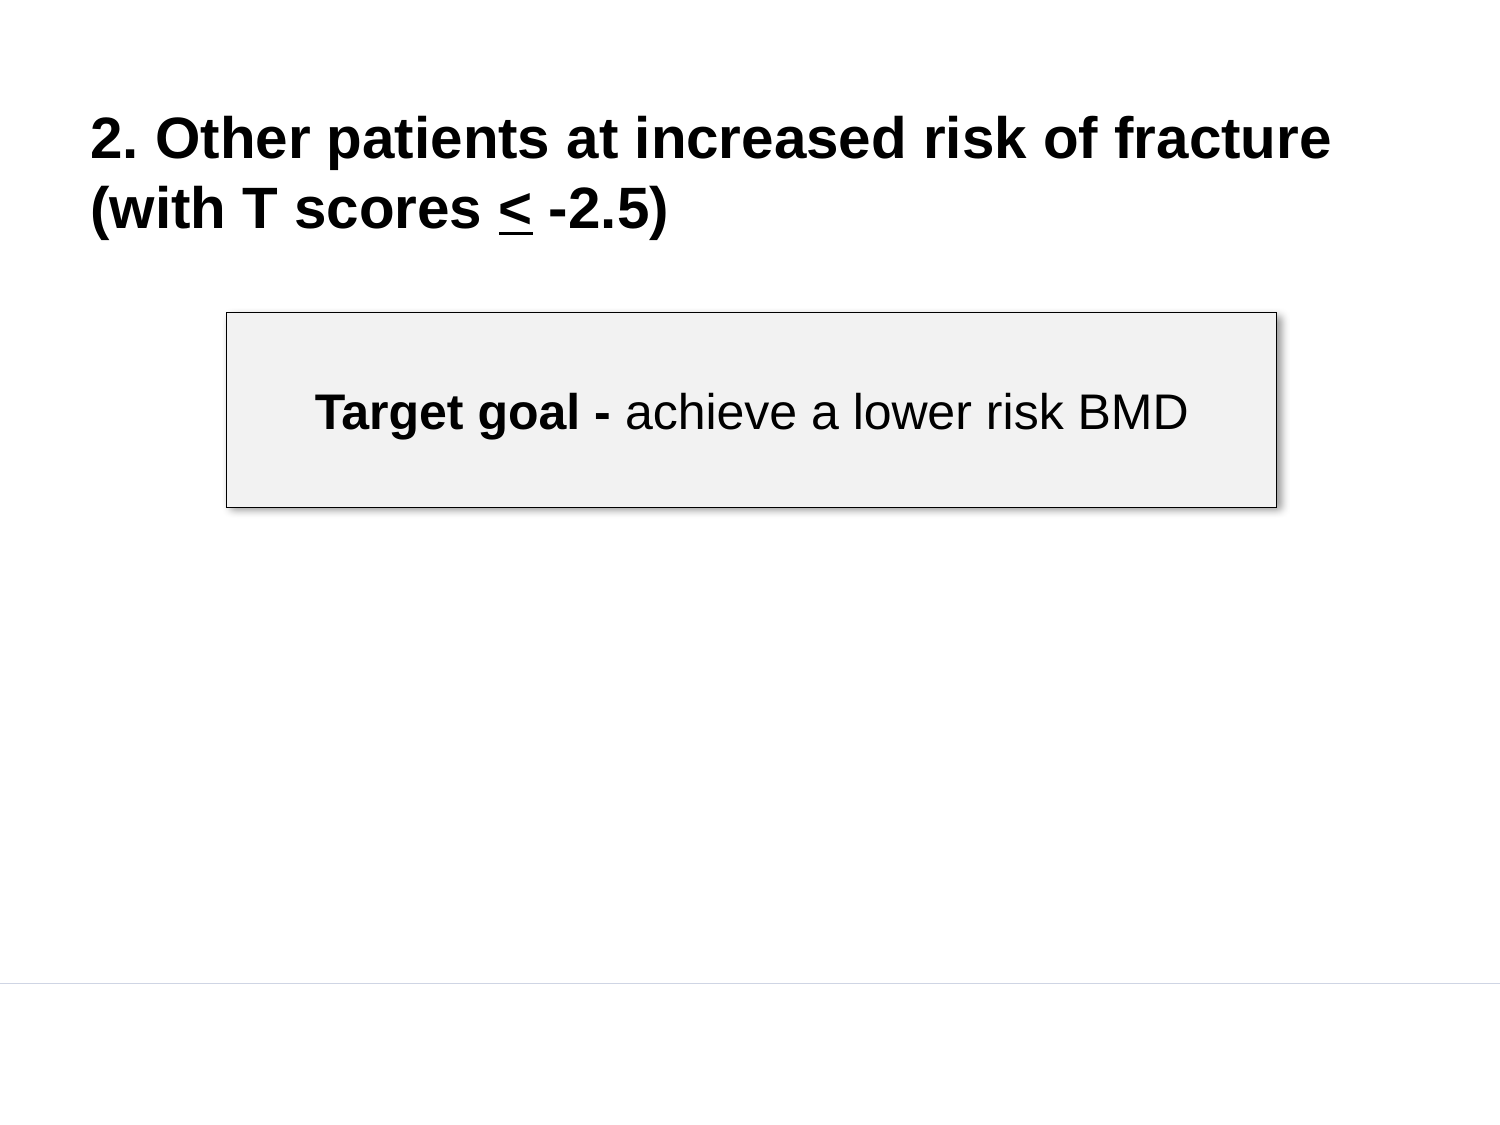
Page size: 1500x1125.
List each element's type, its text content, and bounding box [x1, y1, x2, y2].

title 2. Other patients at increased risk of fracture (with T scores < -2.5) [90, 99, 1414, 201]
text_box Target goal - achieve a lower risk BMD [226, 312, 1277, 508]
list [76, 275, 1427, 1004]
